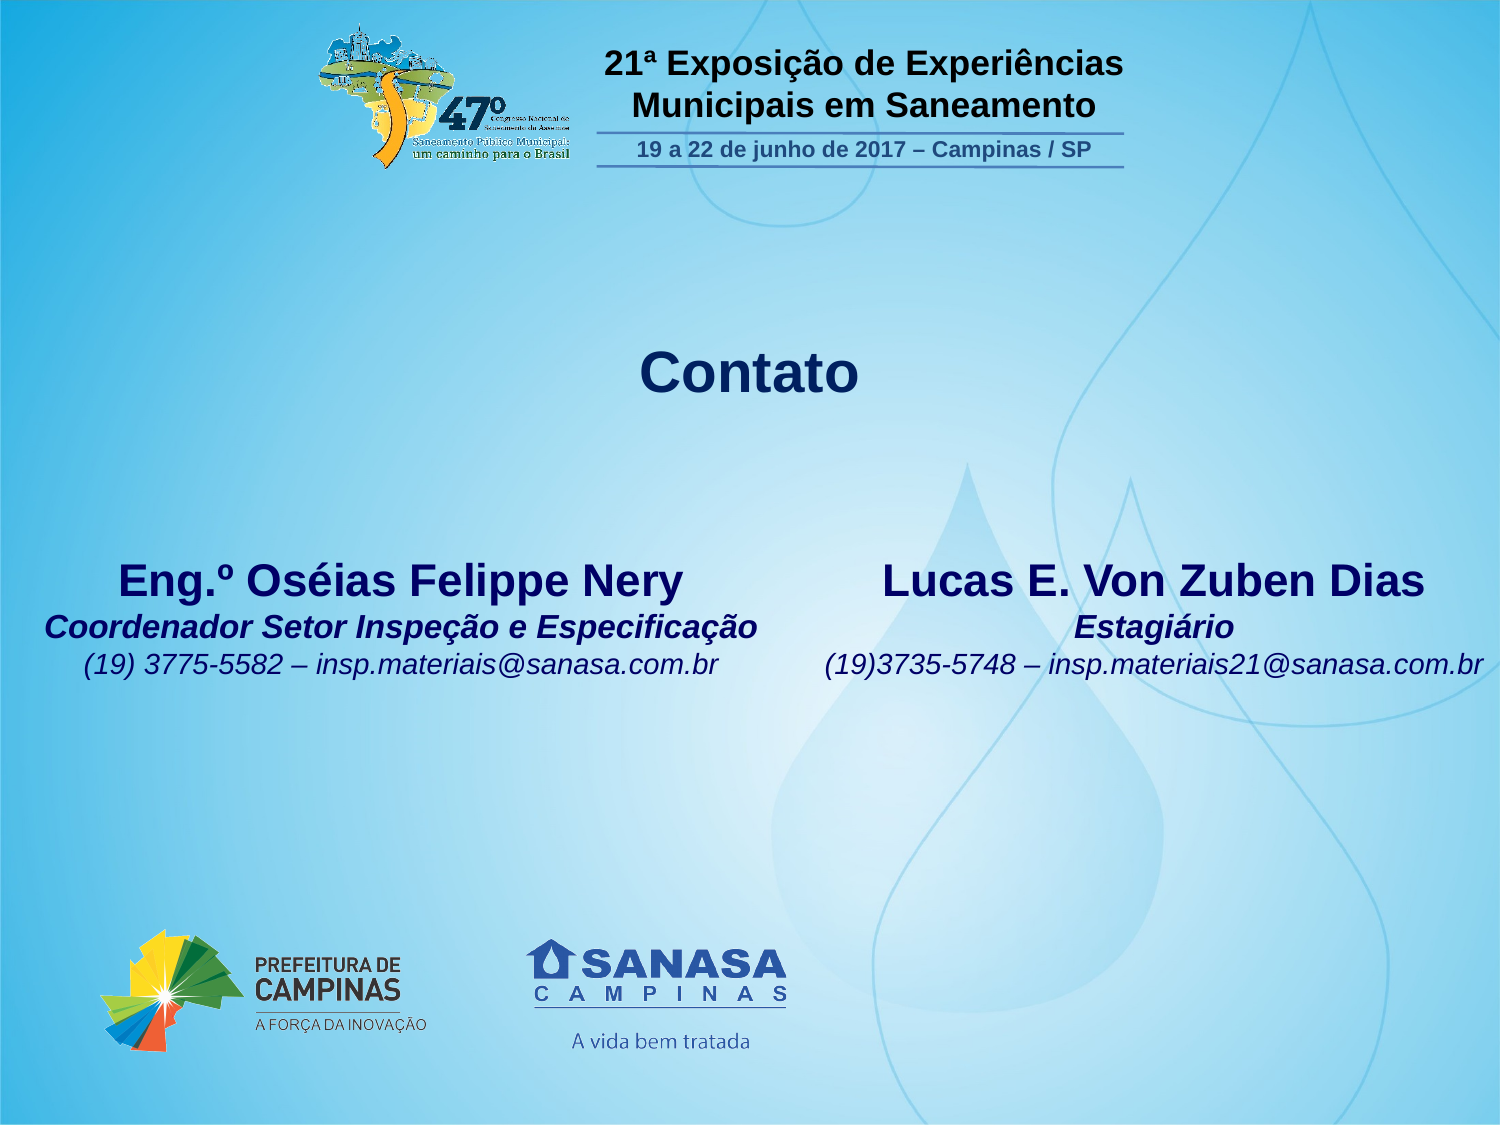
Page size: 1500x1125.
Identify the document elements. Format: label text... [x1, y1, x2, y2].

text_box Eng.º Oséias Felippe Nery Coordenador Setor Inspeção e Especificação (19) 3775-5582 – insp.materiais@sanasa.com.br [17, 550, 749, 800]
picture [0, 0, 1500, 1125]
text_box Lucas E. Von Zuben Dias Estagiário (19)3735-5748 – insp.materiais21@sanasa.com.br [749, 550, 1500, 800]
text_box Contato [135, 326, 1365, 411]
